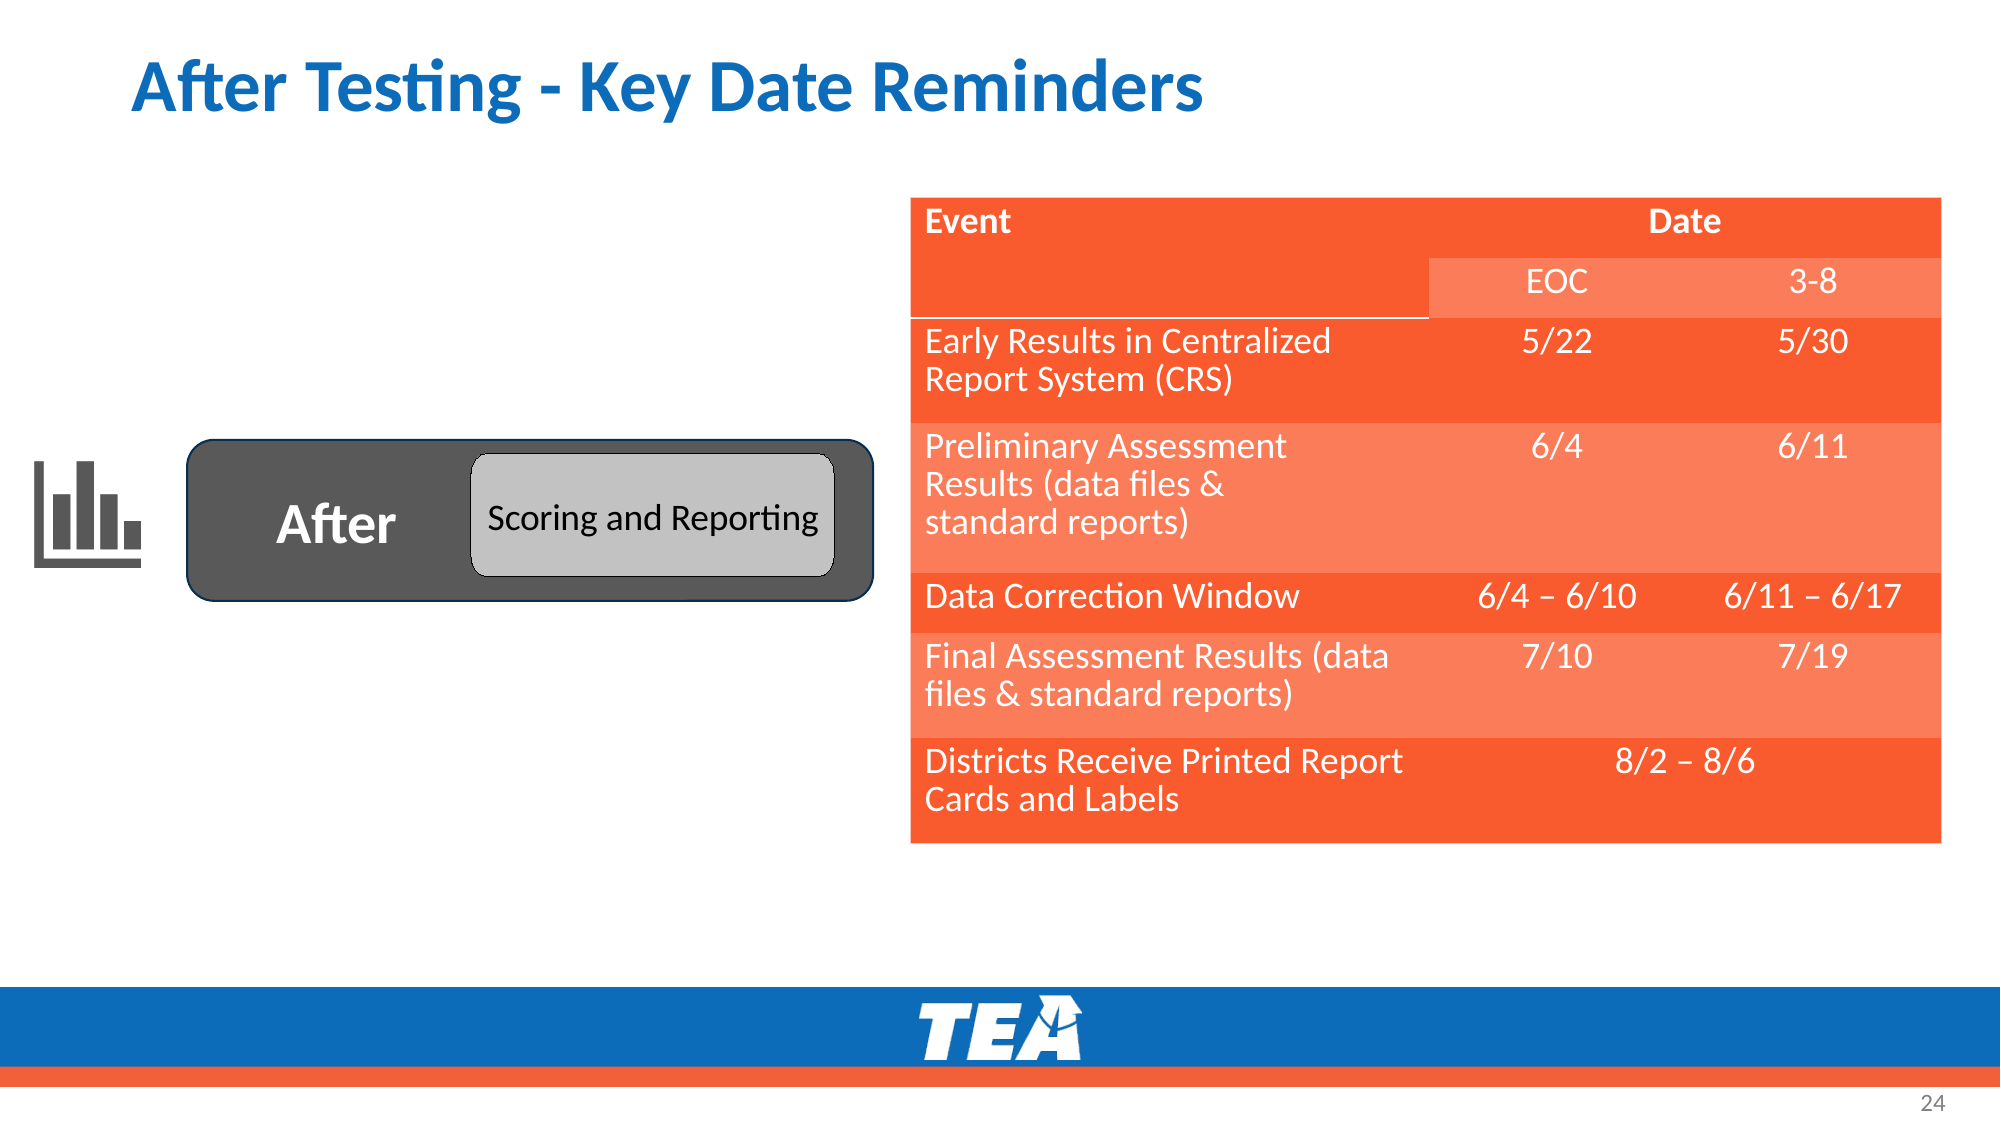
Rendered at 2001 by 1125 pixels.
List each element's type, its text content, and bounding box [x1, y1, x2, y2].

table_cell 6/4 [1429, 423, 1685, 573]
table_header Date [1429, 198, 1941, 258]
text_box Scoring and Reporting [485, 491, 855, 685]
table_cell 6/11 – 6/17 [1685, 573, 1941, 633]
table_cell Final Assessment Results (data files & standard reports)​ [911, 633, 1429, 738]
table_cell 6/4 – 6/10 [1429, 573, 1685, 633]
table_cell EOC [1429, 258, 1685, 318]
table_cell 6/11 [1685, 423, 1941, 573]
table_cell 5/30 [1685, 318, 1941, 423]
title After Testing - Key Date Reminders [116, 25, 1942, 149]
text_box After [186, 438, 875, 602]
table_cell Data Correction Window [911, 573, 1429, 633]
slide_number 24 [1510, 1071, 1961, 1125]
picture [918, 994, 1082, 1060]
picture [12, 439, 163, 590]
table_cell Preliminary Assessment Results (data files & standard reports)​ [911, 423, 1429, 573]
table_cell 3-8 [1685, 258, 1941, 318]
table_cell 7/19 [1685, 633, 1941, 738]
table_cell 5/22 [1429, 318, 1685, 423]
table_cell 7/10 [1429, 633, 1685, 738]
table_cell Districts Receive Printed Report Cards and Labels [911, 738, 1429, 843]
table_header Event [911, 198, 1429, 317]
text_box [470, 453, 835, 577]
table_cell 8/2 – 8/6 [1429, 738, 1941, 843]
table_cell Early Results in Centralized Report System (CRS)​ [911, 319, 1429, 423]
